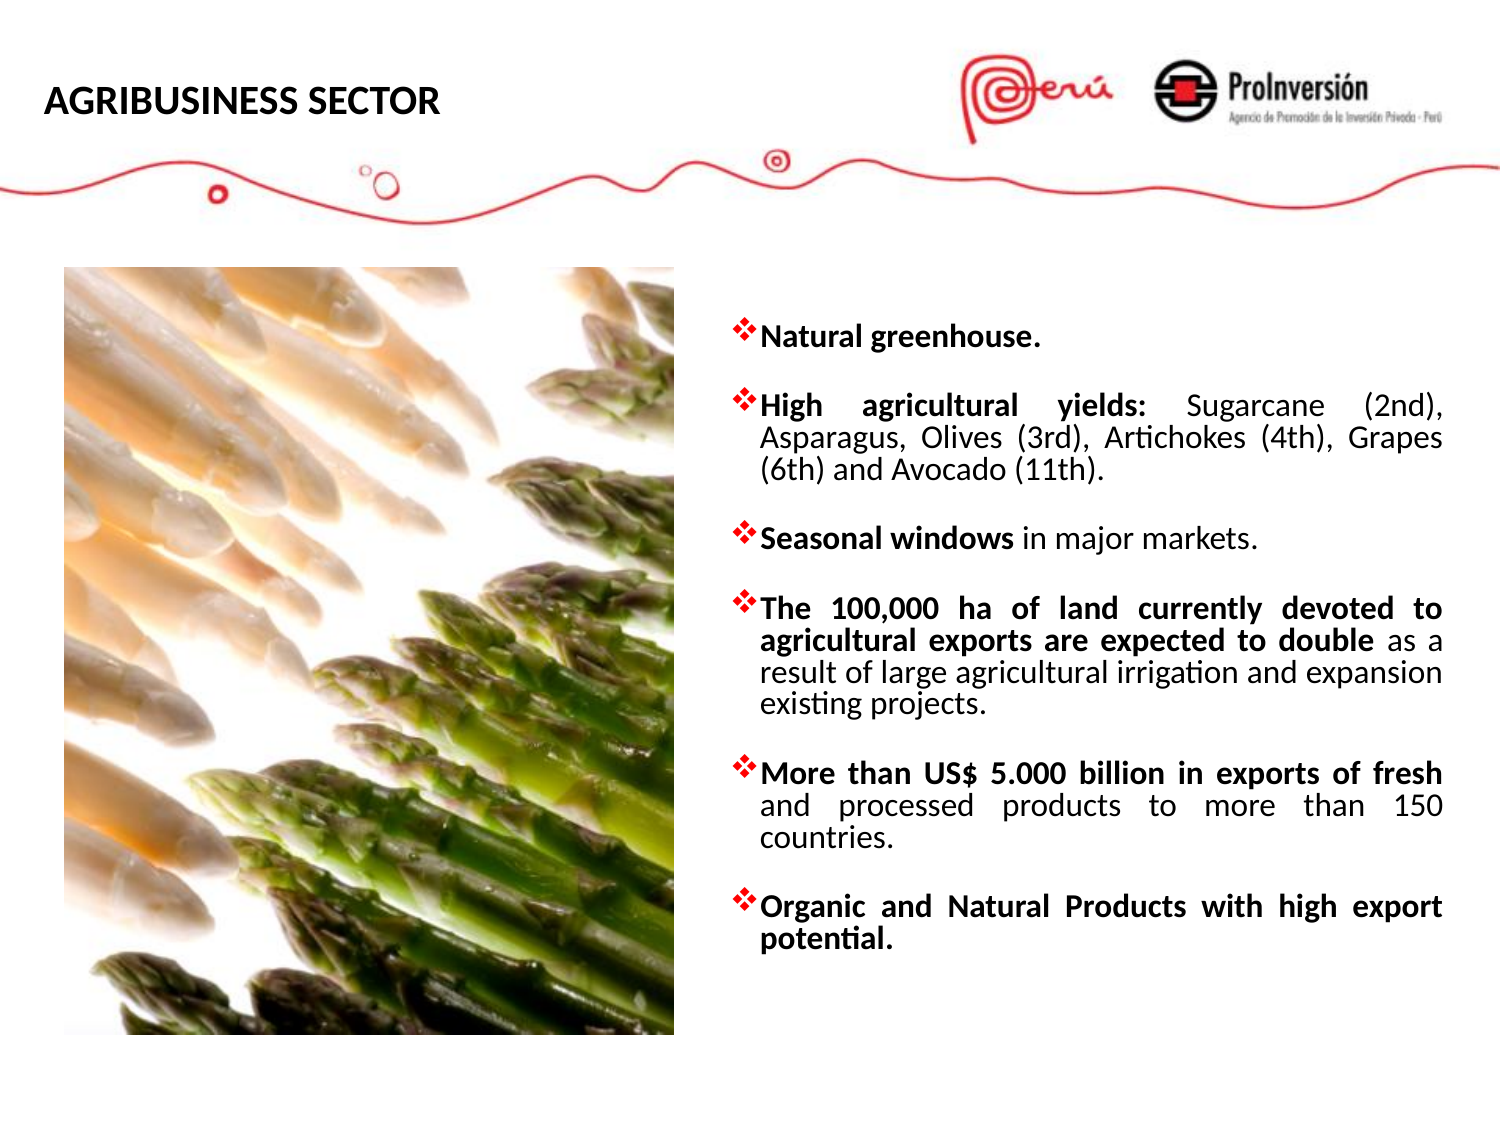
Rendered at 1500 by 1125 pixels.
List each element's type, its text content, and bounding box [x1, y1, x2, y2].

picture [0, 0, 1500, 1125]
text_box AGRIBUSINESS SECTOR [35, 65, 768, 131]
text_box Natural greenhouse. High agricultural yields: Sugarcane (2nd), Asparagus, Olives (3rd), Artichokes (4th), Grapes (6th) and Avocado (11th). Seasonal windows in major markets. The 100,000 ha of land currently devoted to agricultural exports are expected to double as a result of large agricultural irrigation and expansion existing projects. More than US$ 5.000 billion in exports of fresh and processed products to more than 150 countries. Organic and Natural Products with high export potential. [685, 314, 1459, 964]
